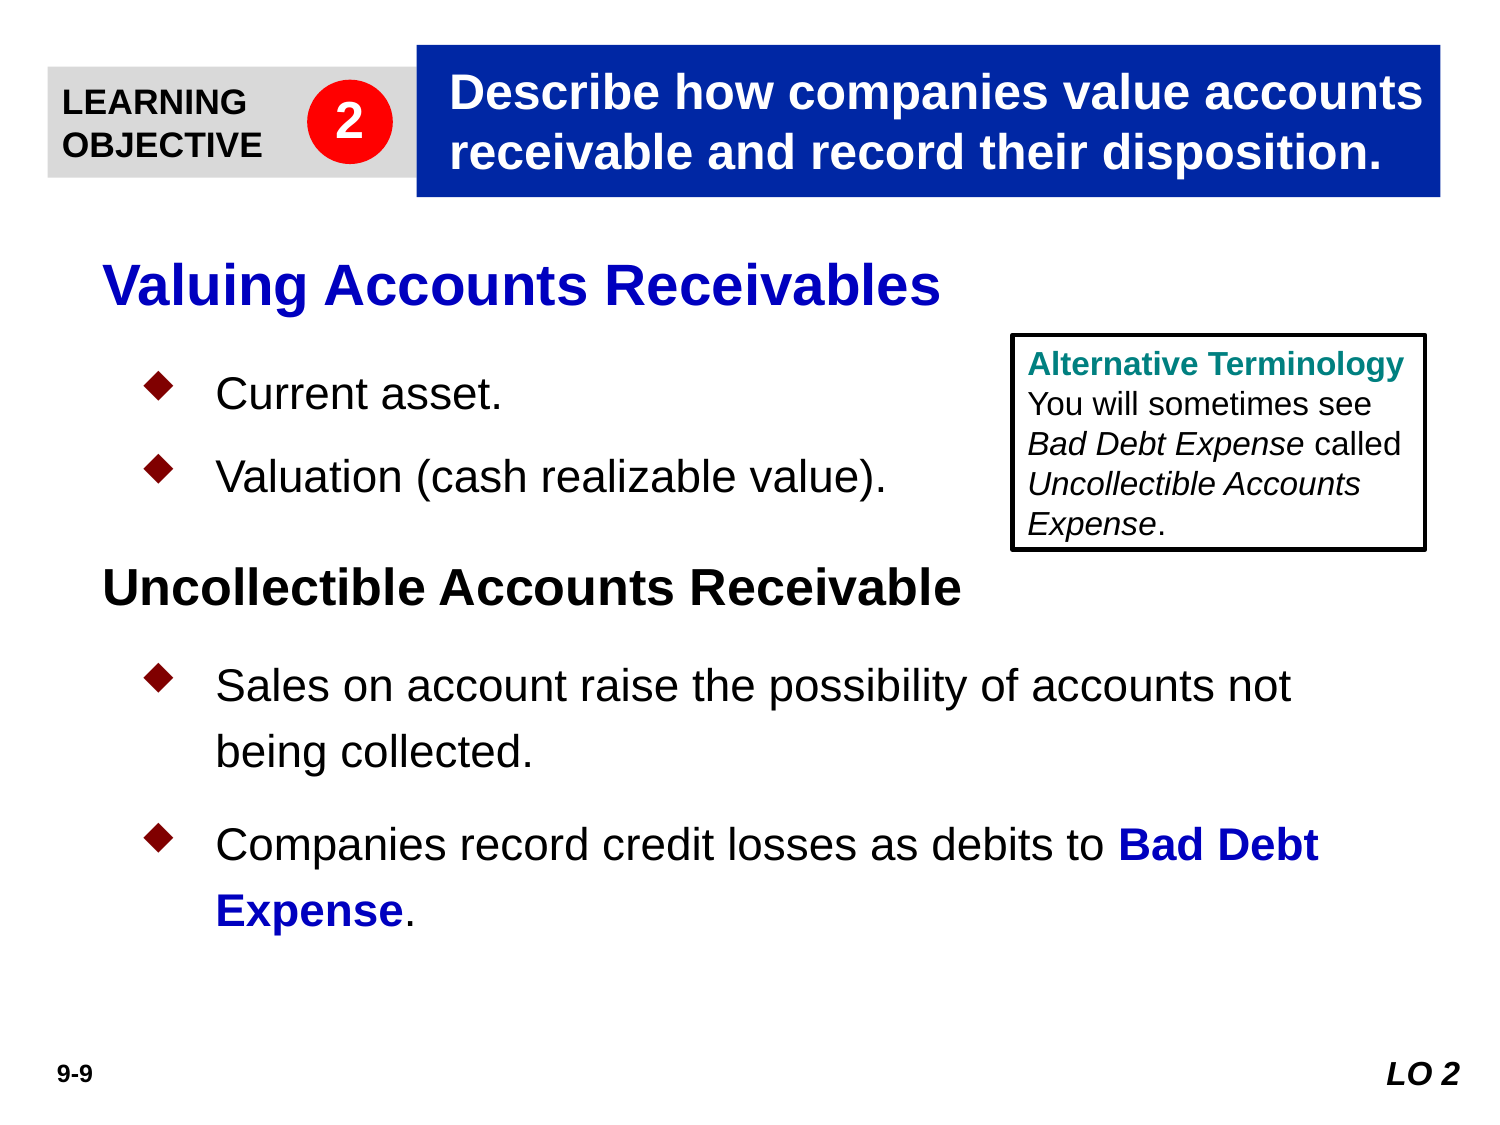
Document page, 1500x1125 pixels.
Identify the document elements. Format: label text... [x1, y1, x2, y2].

text_box LEARNING OBJECTIVE [47, 66, 416, 178]
text_box Describe how companies value accounts receivable and record their disposition. [416, 44, 1441, 198]
text_box Alternative Terminology You will sometimes see Bad Debt Expense called Uncollectible Accounts Expense. [1012, 335, 1425, 550]
text_box LO 2 [1337, 1044, 1475, 1100]
text_box Current asset. Valuation (cash realizable value). Uncollectible Accounts Receivable Sales on account raise the possibility of accounts not being collected. Companies record credit losses as debits to Bad Debt Expense. [87, 350, 1338, 944]
text_box Valuing Accounts Receivables [87, 239, 1338, 325]
text_box 2 [307, 79, 393, 165]
